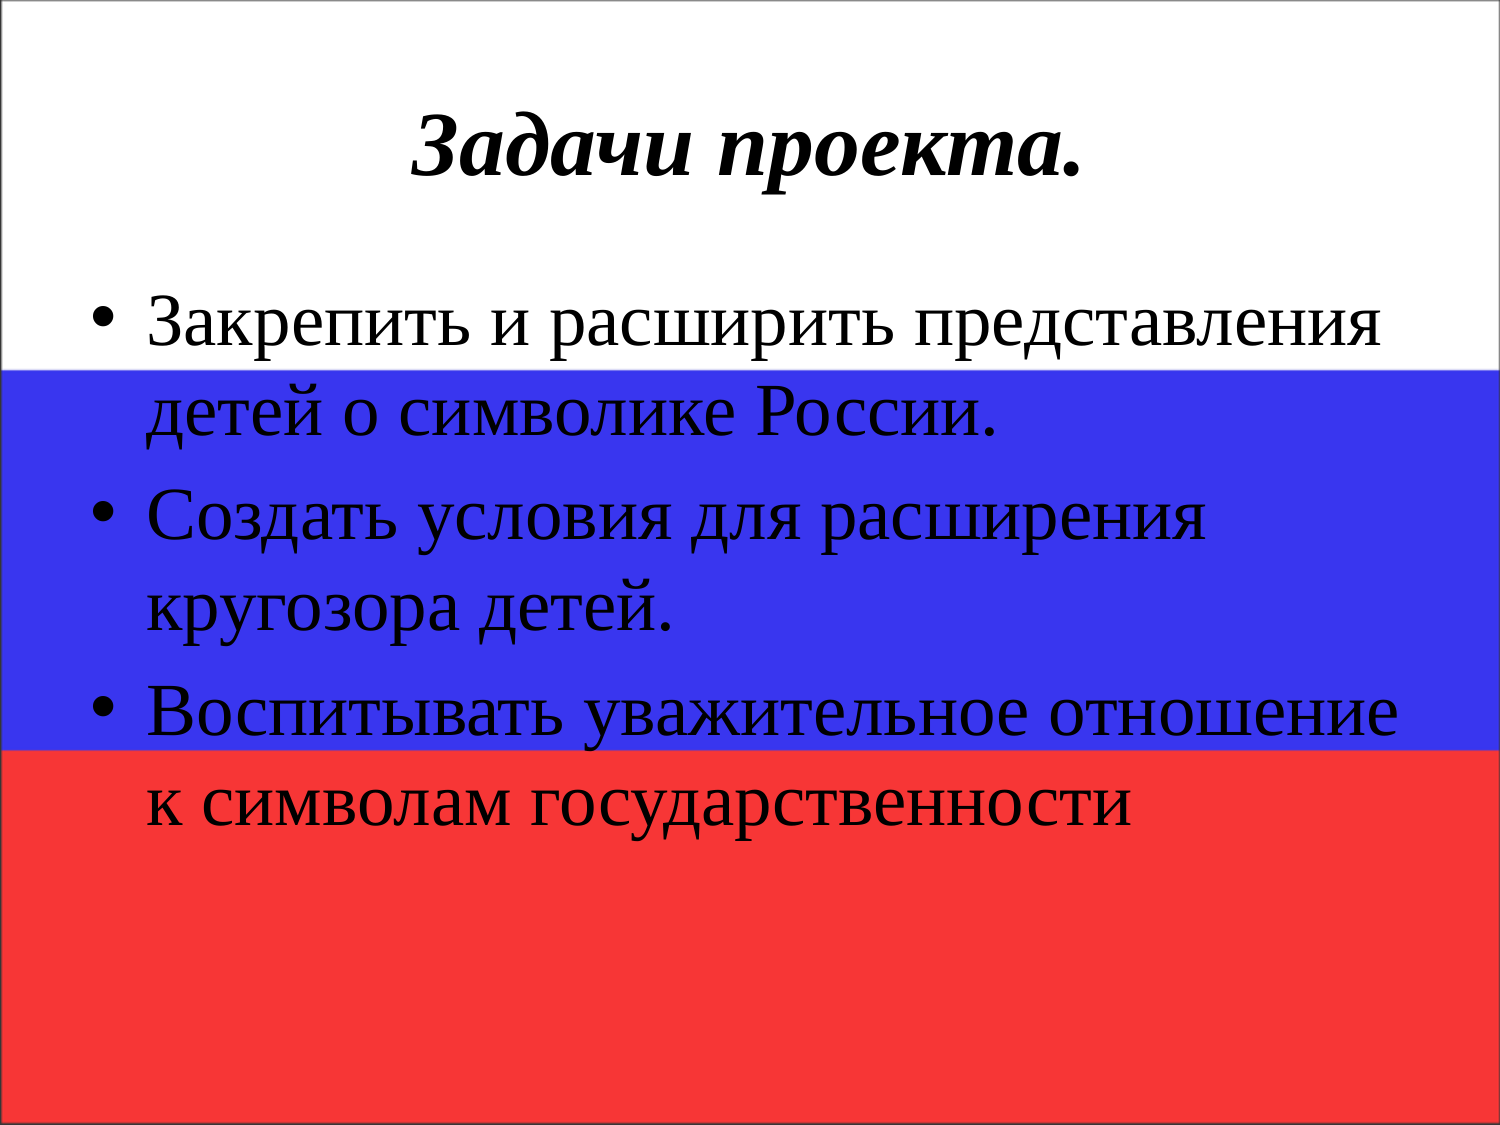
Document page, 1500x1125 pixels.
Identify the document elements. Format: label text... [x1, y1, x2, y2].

title Задачи проекта. [75, 45, 1425, 233]
list Закрепить и расширить представления детей о символике России. Создать условия для расширения кругозора детей. Воспитывать уважительное отношение к символам государственности [75, 262, 1425, 1005]
